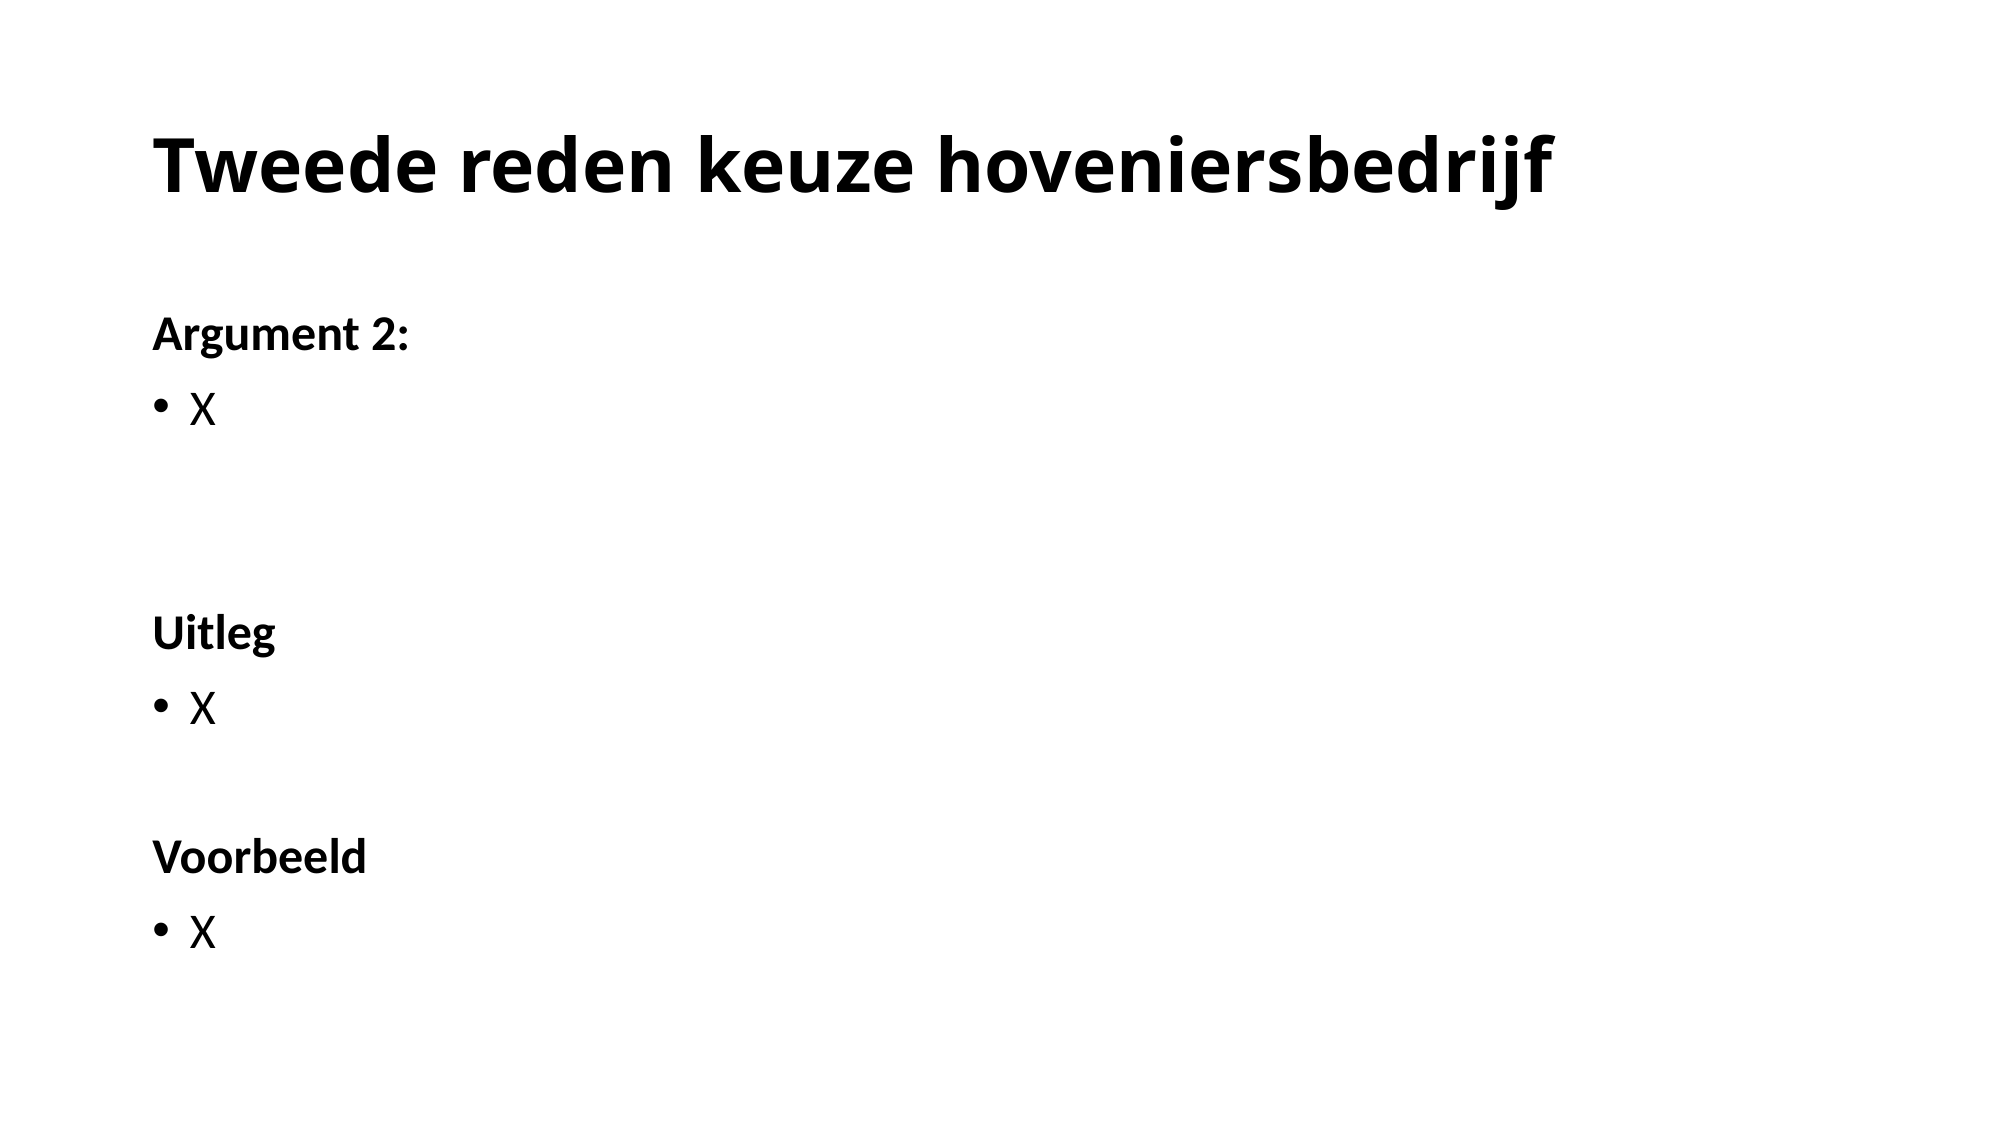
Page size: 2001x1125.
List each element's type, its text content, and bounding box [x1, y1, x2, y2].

title Tweede reden keuze hoveniersbedrijf [137, 59, 1863, 278]
list Argument 2: X Uitleg X Voorbeeld X [137, 299, 1863, 1014]
